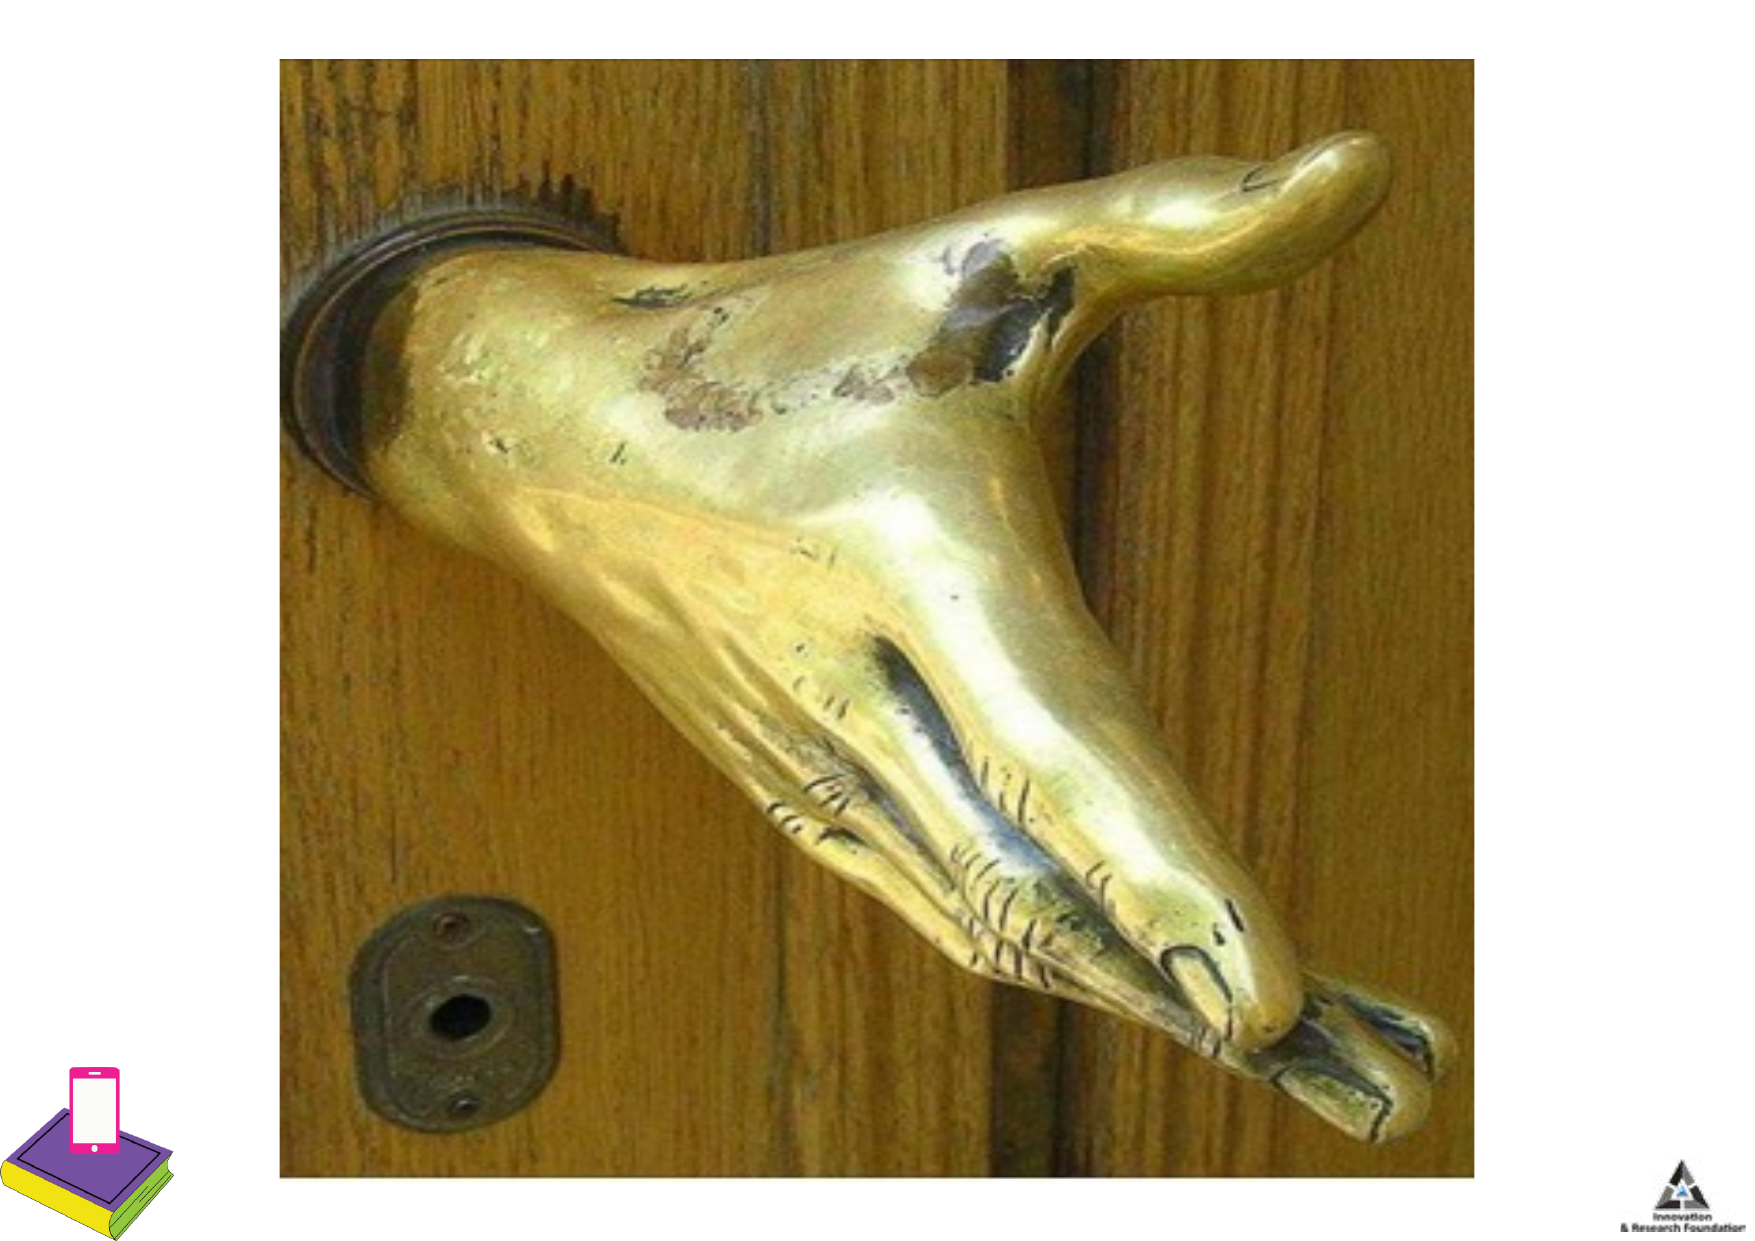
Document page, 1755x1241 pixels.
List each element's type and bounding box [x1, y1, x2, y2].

picture [279, 58, 1475, 1182]
picture [0, 1067, 174, 1241]
picture [1620, 1159, 1746, 1232]
